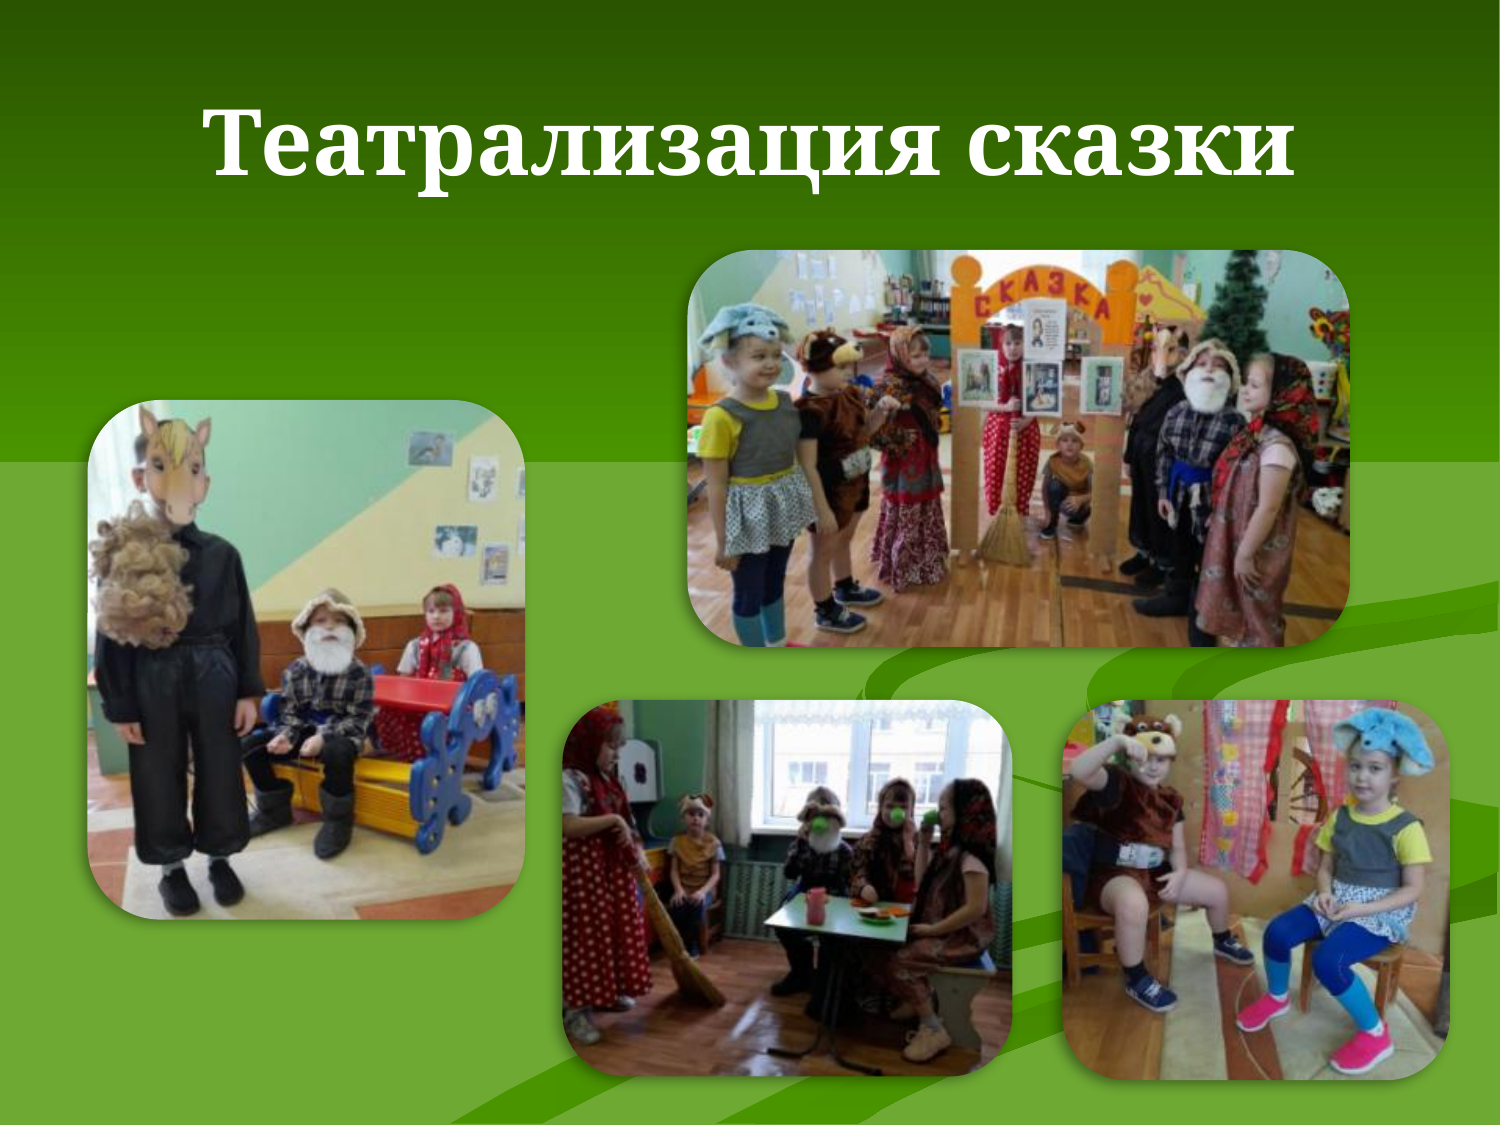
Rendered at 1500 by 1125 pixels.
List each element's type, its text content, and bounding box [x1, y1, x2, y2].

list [1062, 699, 1450, 1081]
picture [562, 699, 1013, 1077]
picture [87, 399, 526, 920]
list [687, 249, 1350, 647]
title Театрализация сказки [75, 45, 1425, 233]
